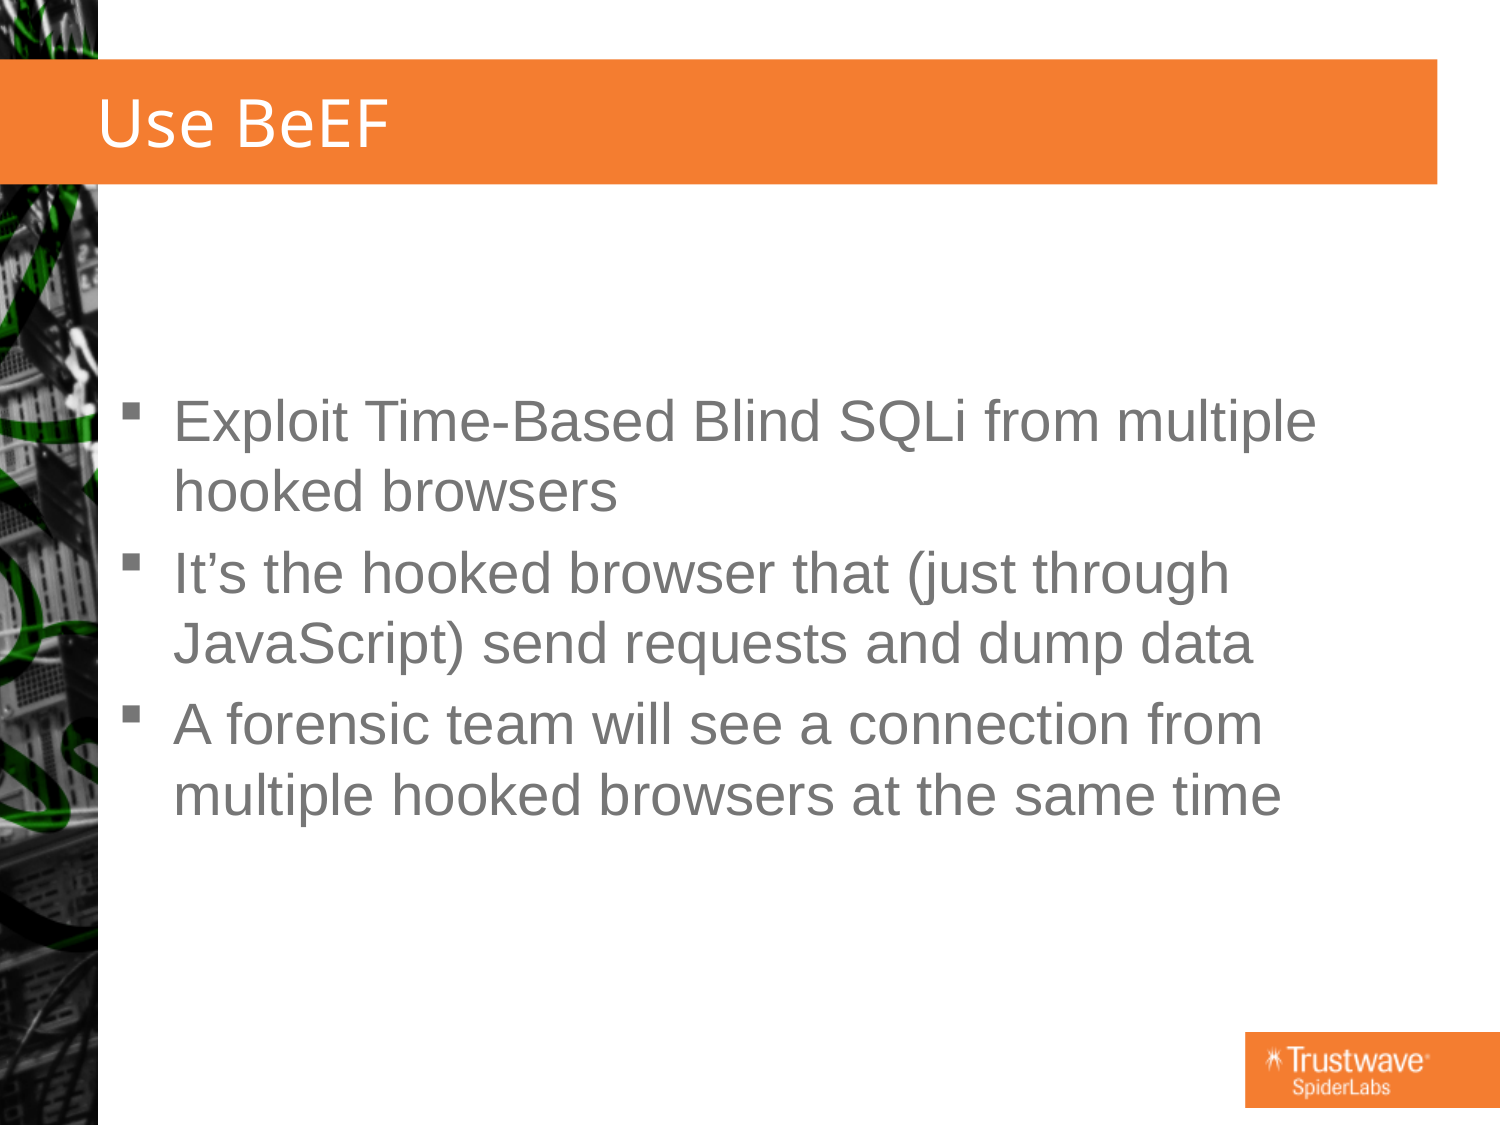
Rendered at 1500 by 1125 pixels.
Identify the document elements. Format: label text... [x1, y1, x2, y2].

title Use BeEF [80, 27, 1469, 216]
list Exploit Time-Based Blind SQLi from multiple hooked browsers It’s the hooked browser that (just through JavaScript) send requests and dump data A forensic team will see a connection from multiple hooked browsers at the same time [102, 212, 1441, 1026]
picture [0, 185, 98, 1125]
picture [0, 0, 98, 59]
